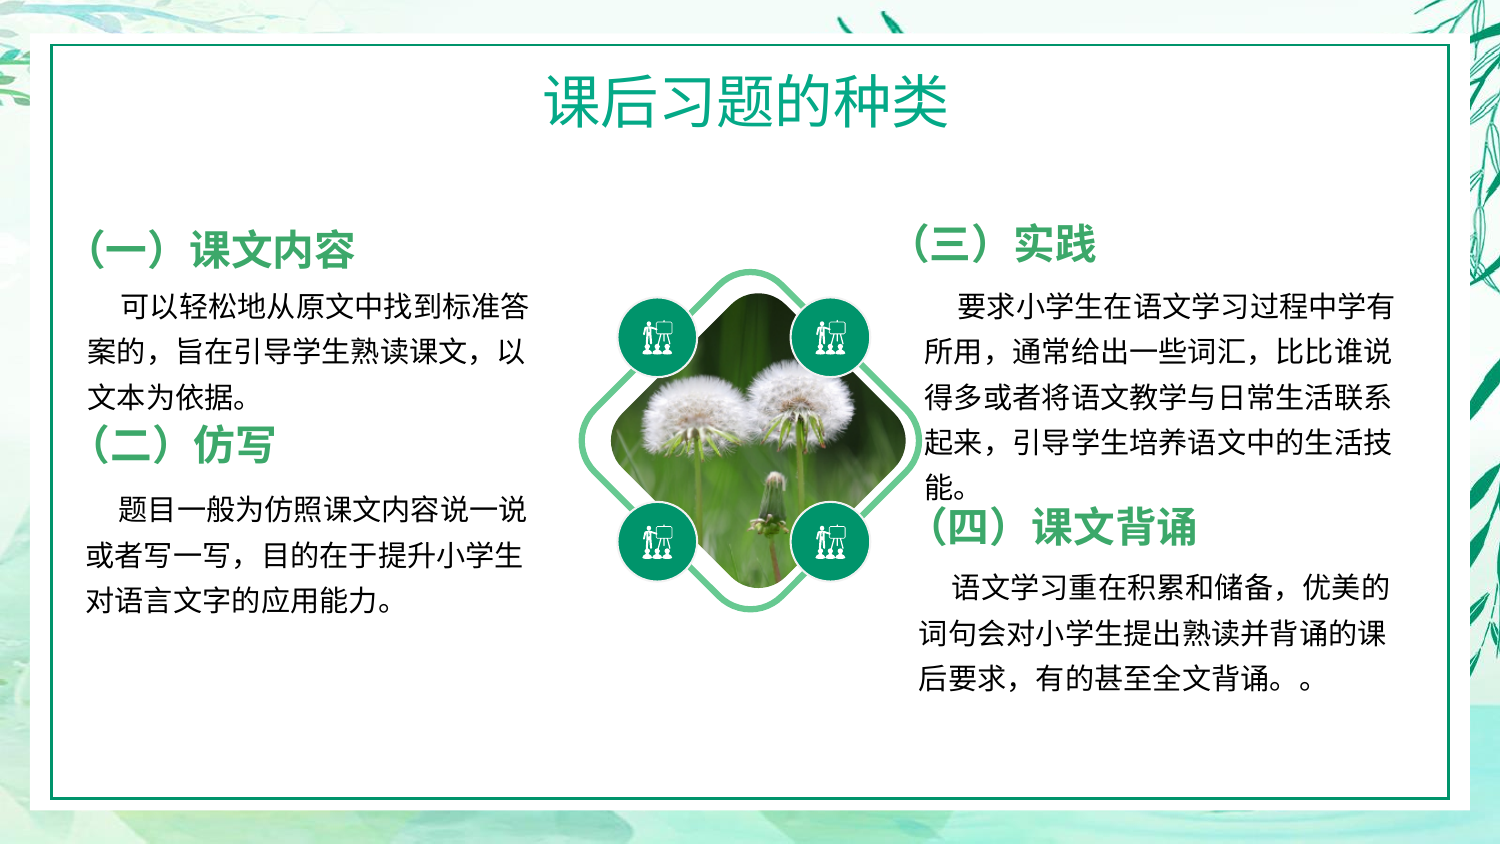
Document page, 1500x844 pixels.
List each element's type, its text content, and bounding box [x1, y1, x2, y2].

picture [0, 0, 1500, 844]
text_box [47, 210, 1423, 740]
text_box 课后习题的种类 [527, 57, 965, 143]
